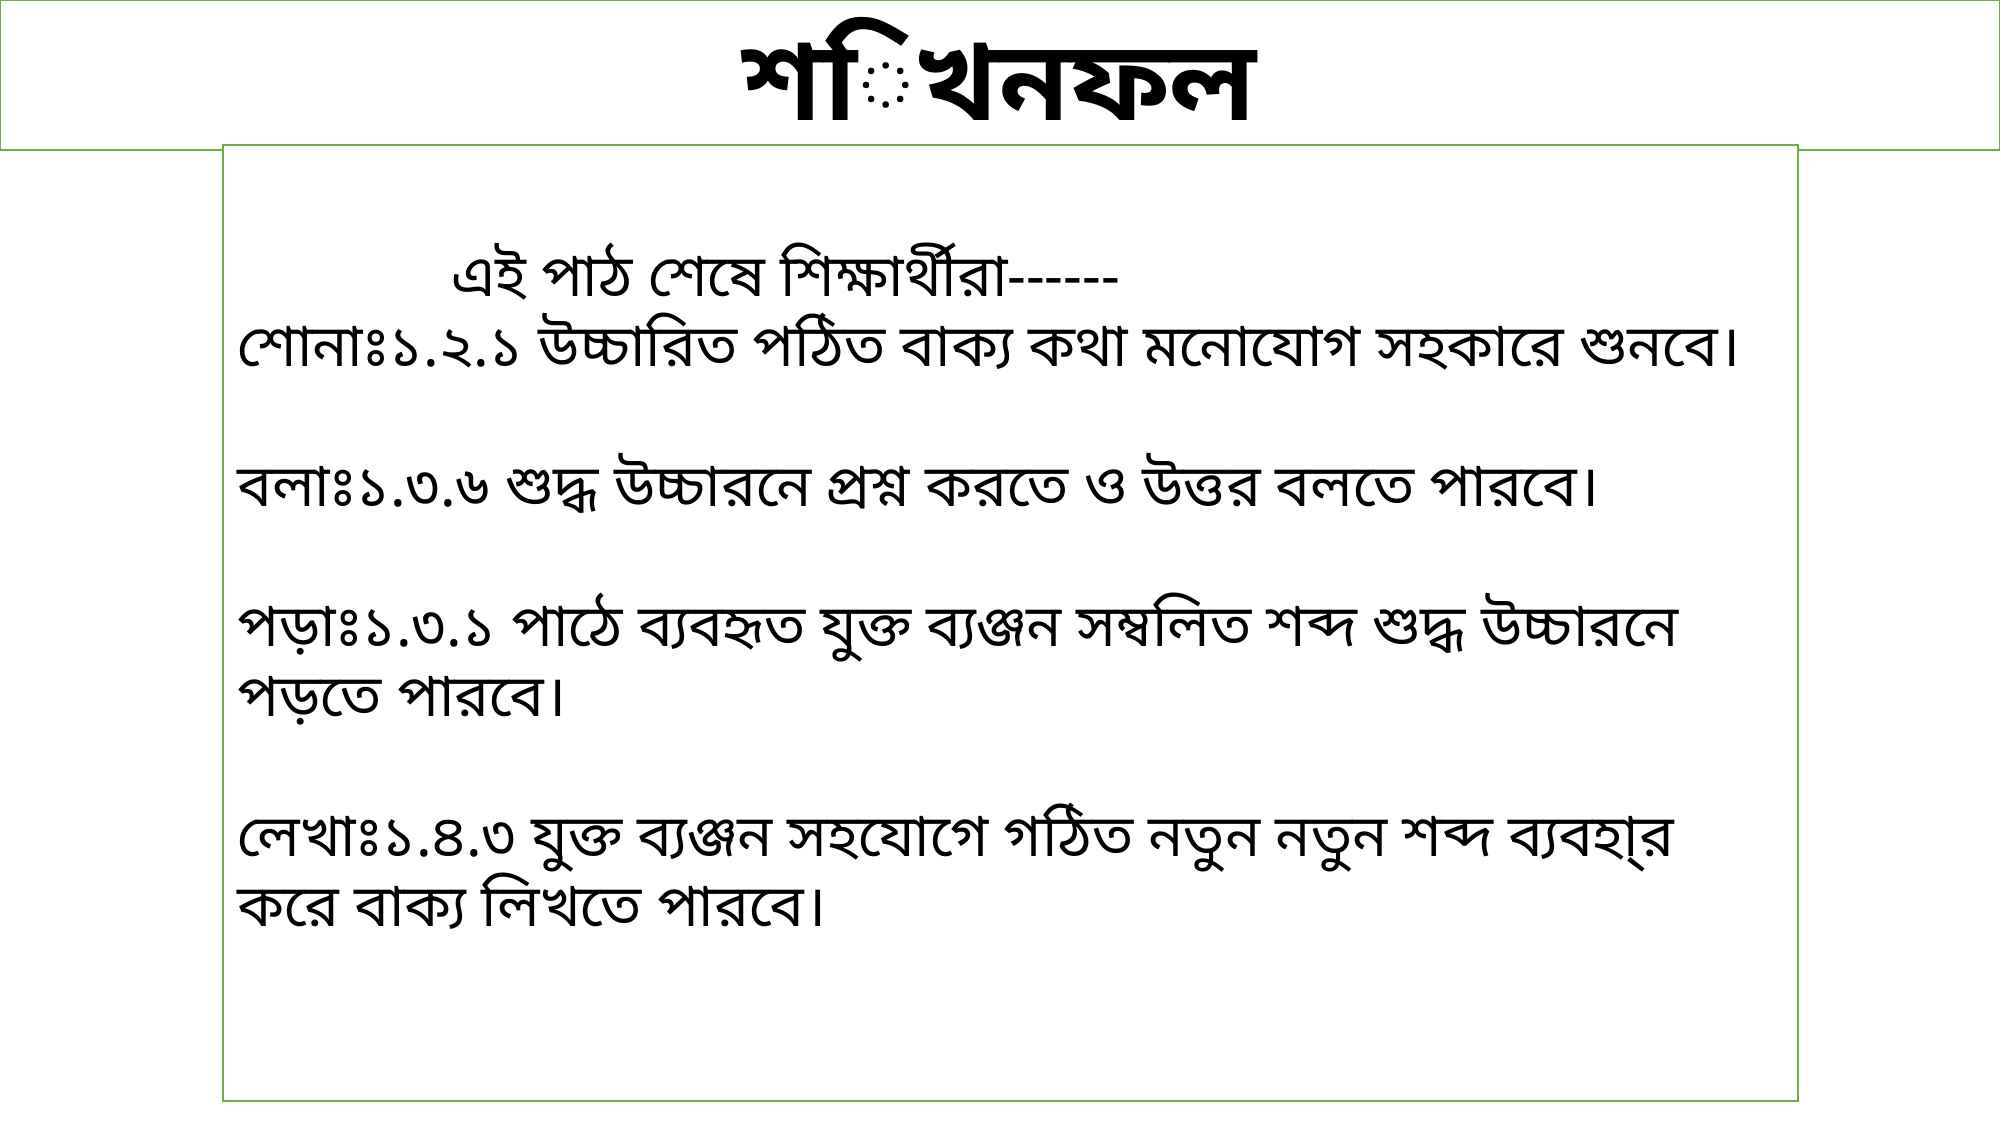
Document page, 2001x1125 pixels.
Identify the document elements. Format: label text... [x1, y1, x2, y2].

text_box শিখনফল [0, 0, 2000, 151]
text_box এই পাঠ শেষে শিক্ষার্থীরা------ শোনাঃ১.২.১ উচ্চারিত পঠিত বাক্য কথা মনোযোগ সহকারে শুনবে। বলাঃ১.৩.৬ শুদ্ধ উচ্চারনে প্রশ্ন করতে ও উত্তর বলতে পারবে। পড়াঃ১.৩.১ পাঠে ব্যবহৃত যুক্ত ব্যঞ্জন সম্বলিত শব্দ শুদ্ধ উচ্চারনে পড়তে পারবে। লেখাঃ১.৪.৩ যুক্ত ব্যঞ্জন সহযোগে গঠিত নতুন নতুন শব্দ ব্যবহা্র করে বাক্য লিখতে পারবে। [222, 144, 1799, 1102]
